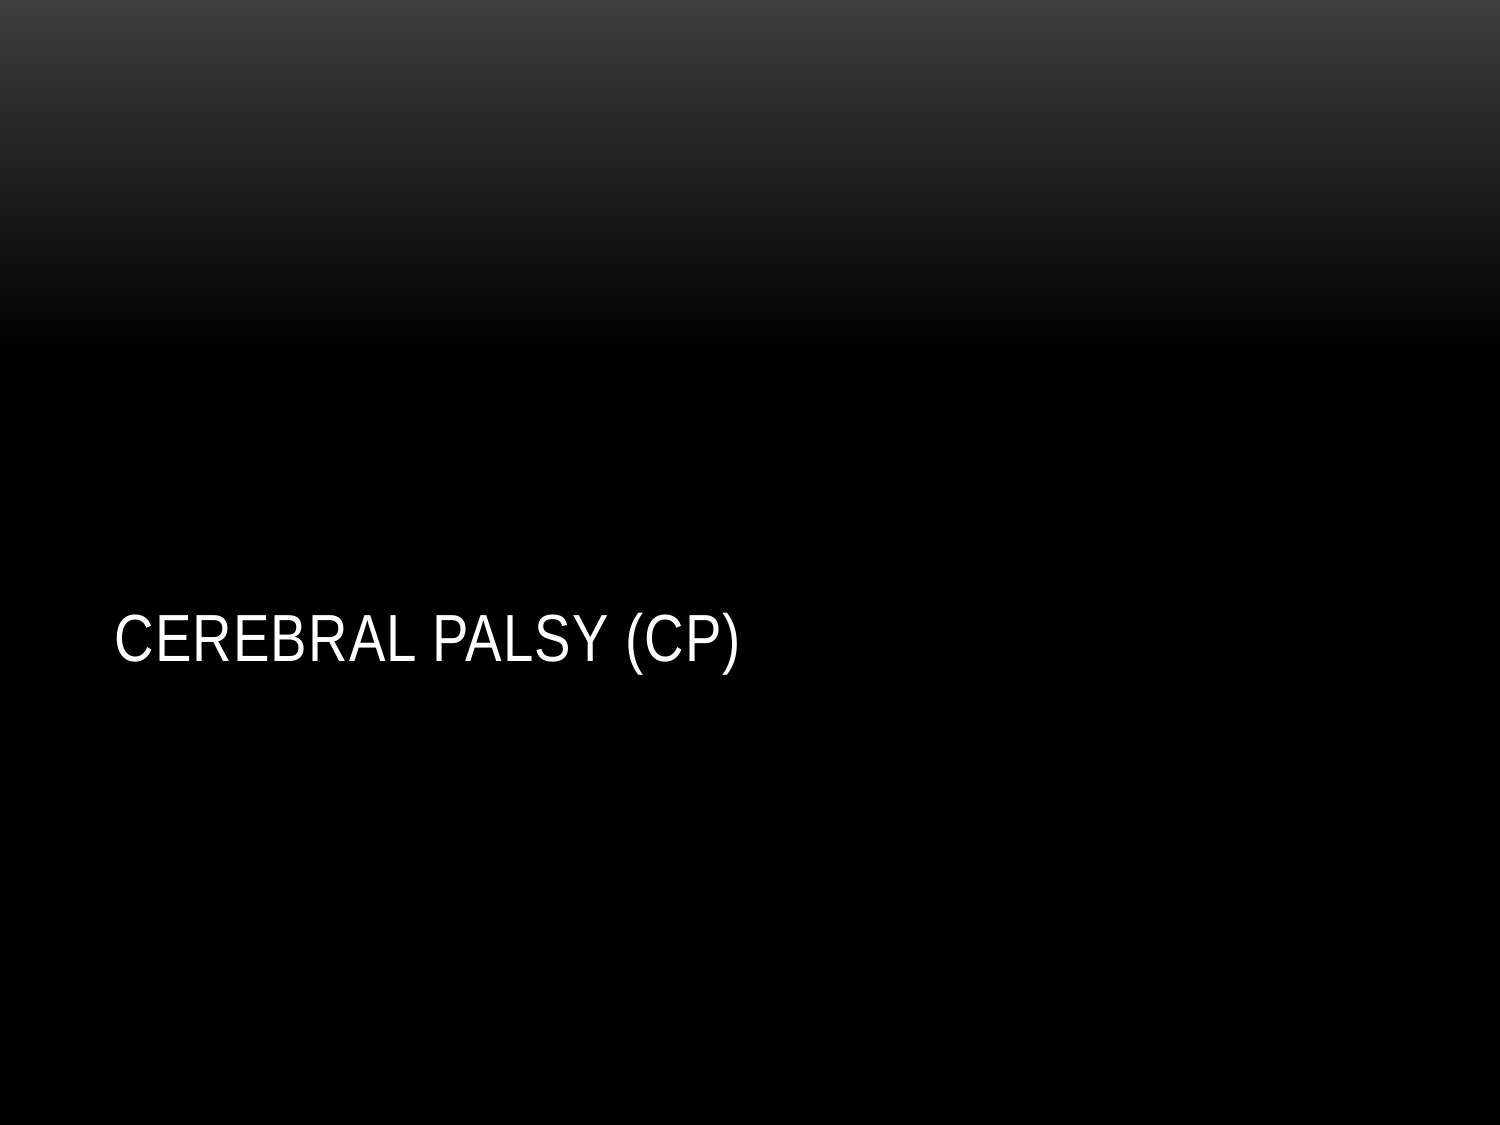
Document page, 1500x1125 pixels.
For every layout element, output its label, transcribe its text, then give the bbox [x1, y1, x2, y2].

title Cerebral palsy (CP) [99, 587, 1394, 1038]
